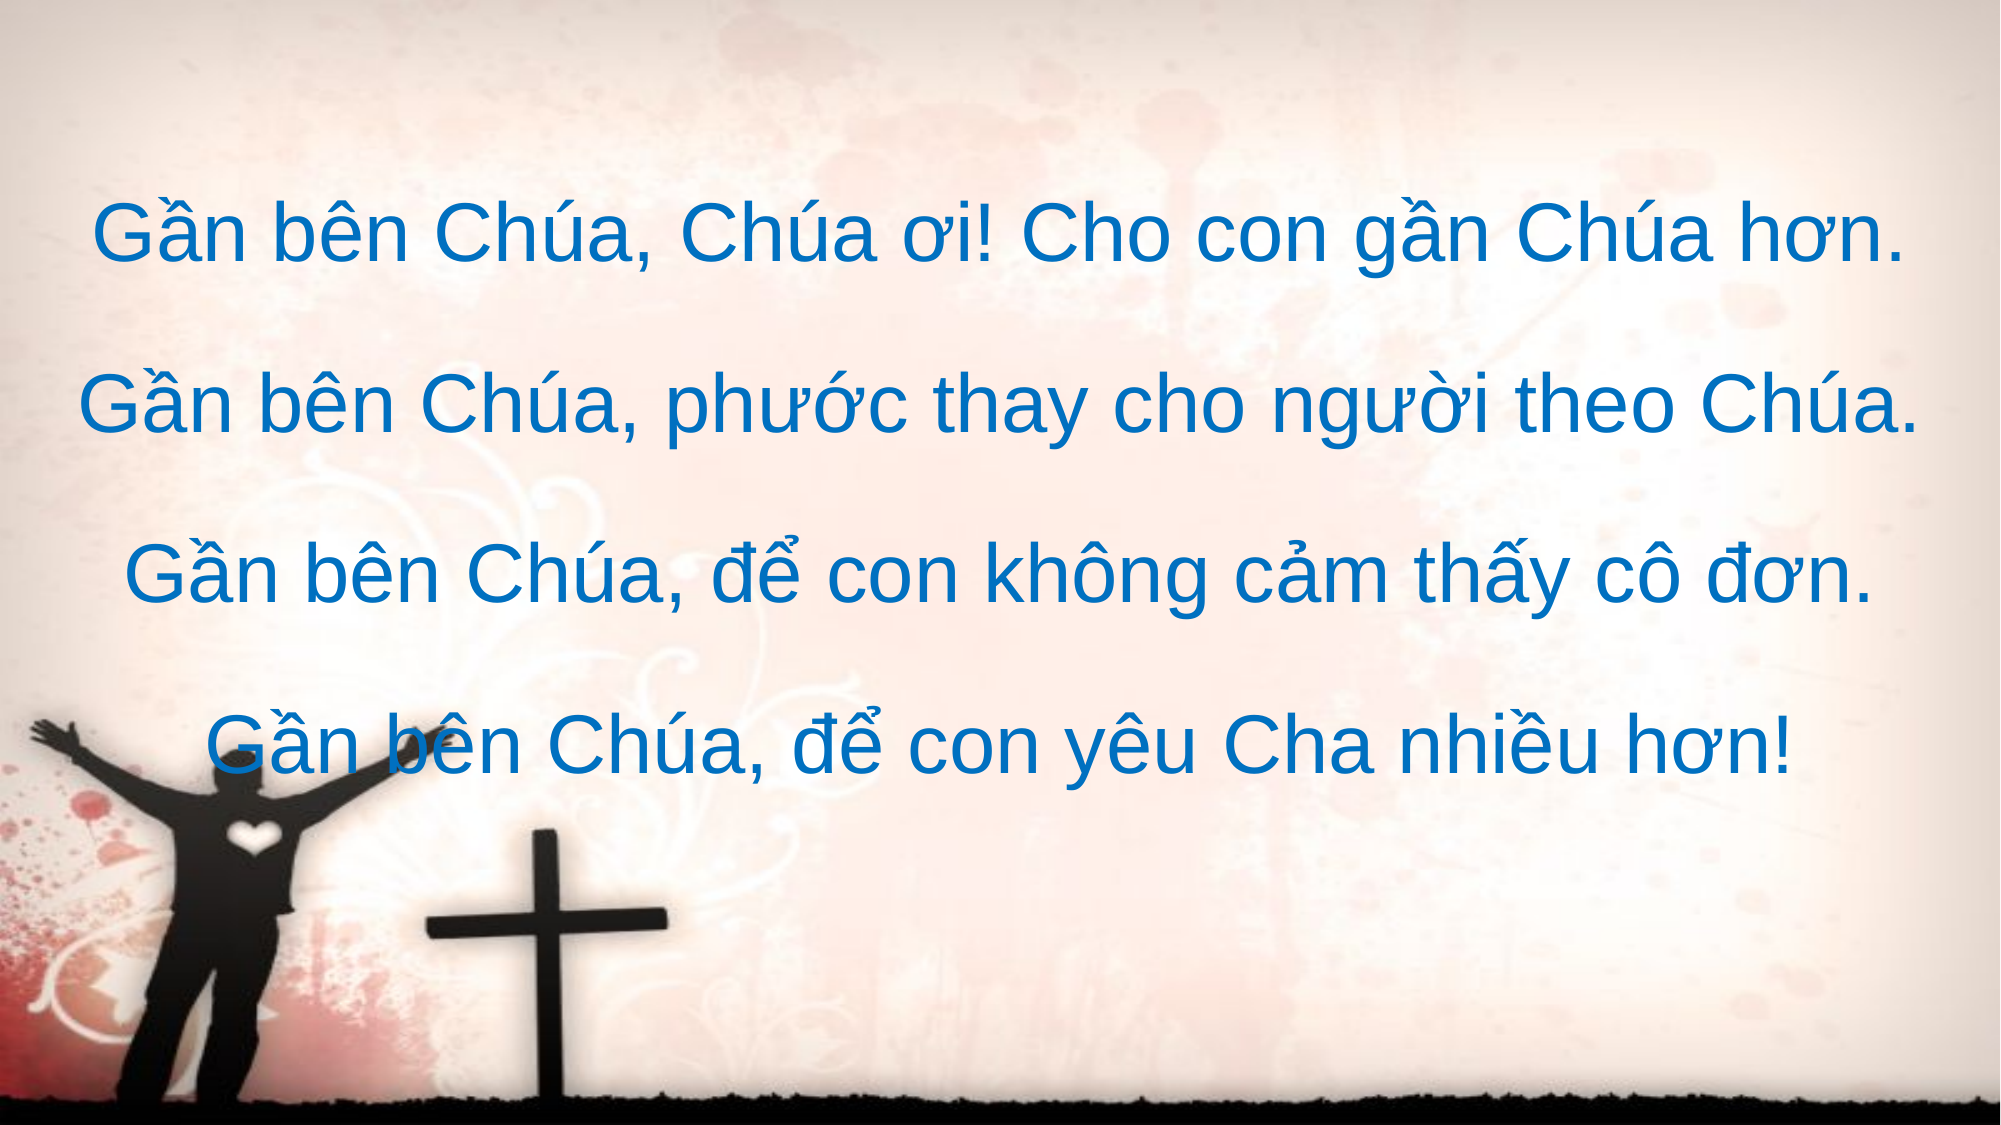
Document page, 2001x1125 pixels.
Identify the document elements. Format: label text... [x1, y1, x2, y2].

list Gần bên Chúa, Chúa ơi! Cho con gần Chúa hơn. Gần bên Chúa, phước thay cho người theo Chúa. Gần bên Chúa, để con không cảm thấy cô đơn. Gần bên Chúa, để con yêu Cha nhiều hơn! [0, 0, 2000, 1125]
